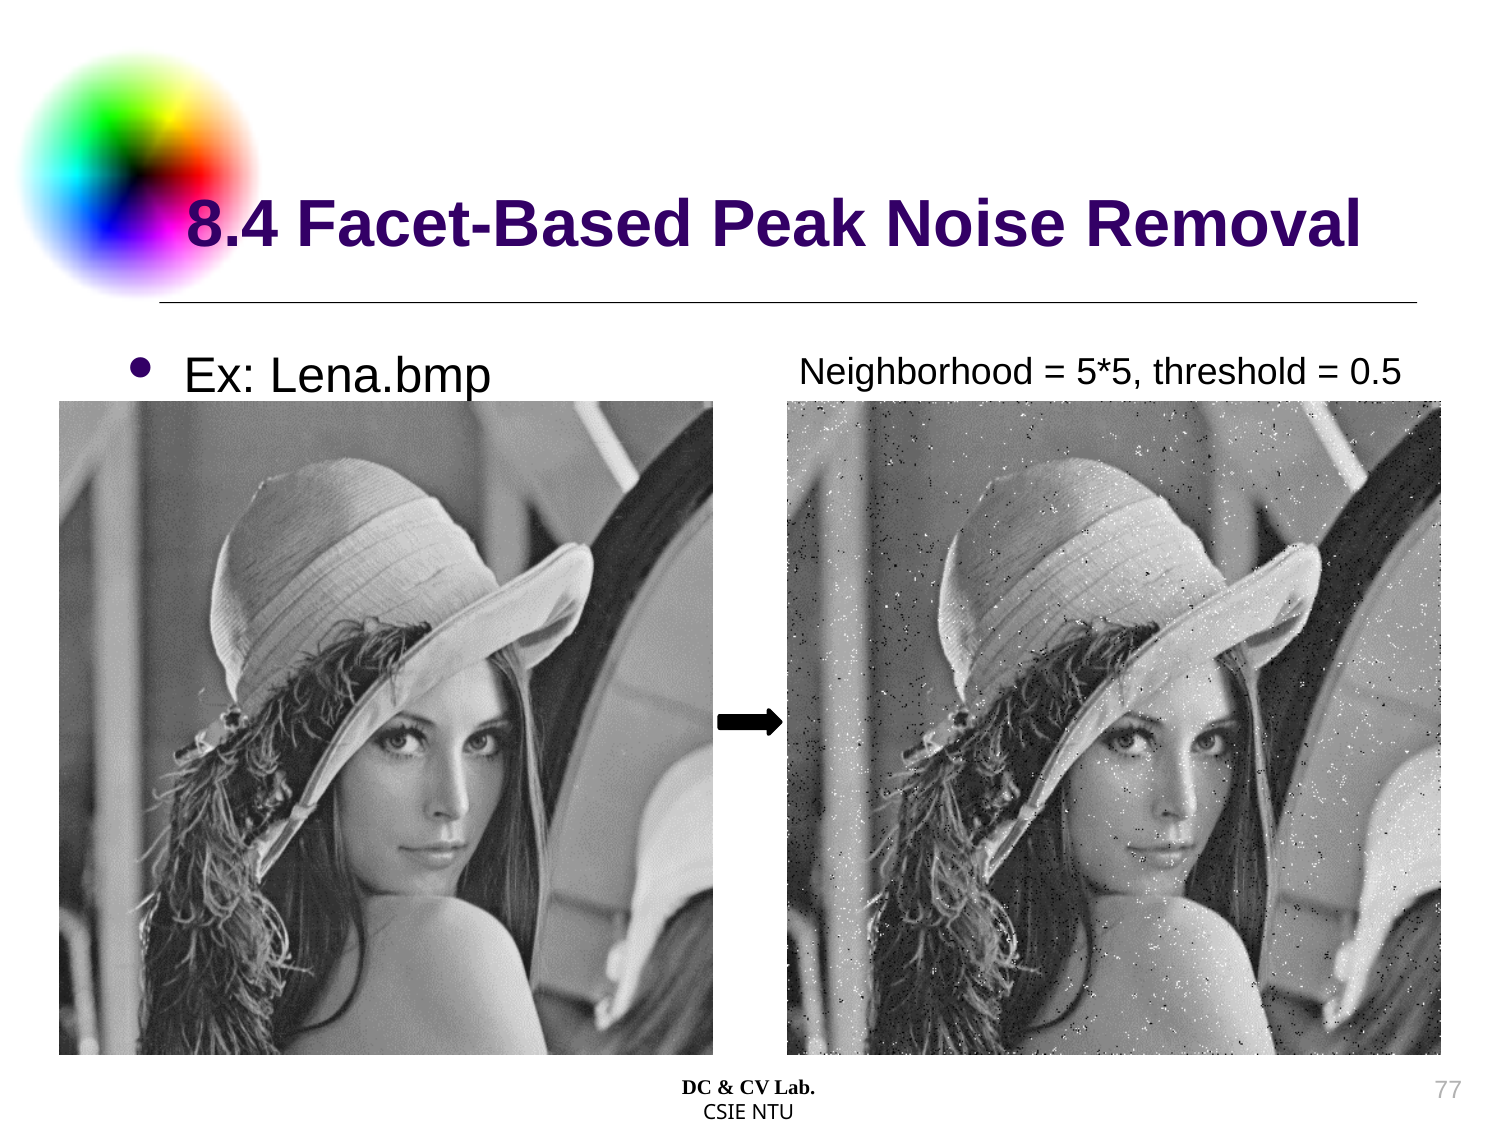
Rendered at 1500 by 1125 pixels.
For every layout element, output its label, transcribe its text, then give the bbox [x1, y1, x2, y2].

picture [59, 401, 713, 1056]
list Ex: Lena.bmp [112, 334, 1463, 443]
picture [0, 42, 272, 318]
text_box [717, 708, 781, 736]
picture [786, 401, 1441, 1056]
text_box Neighborhood = 5*5, threshold = 0.5 [783, 339, 1417, 399]
title 8.4 Facet-Based Peak Noise Removal [171, 54, 1500, 268]
slide_number 76 [1139, 1058, 1478, 1119]
footer DC & CV Lab. CSIE NTU [511, 1066, 987, 1125]
